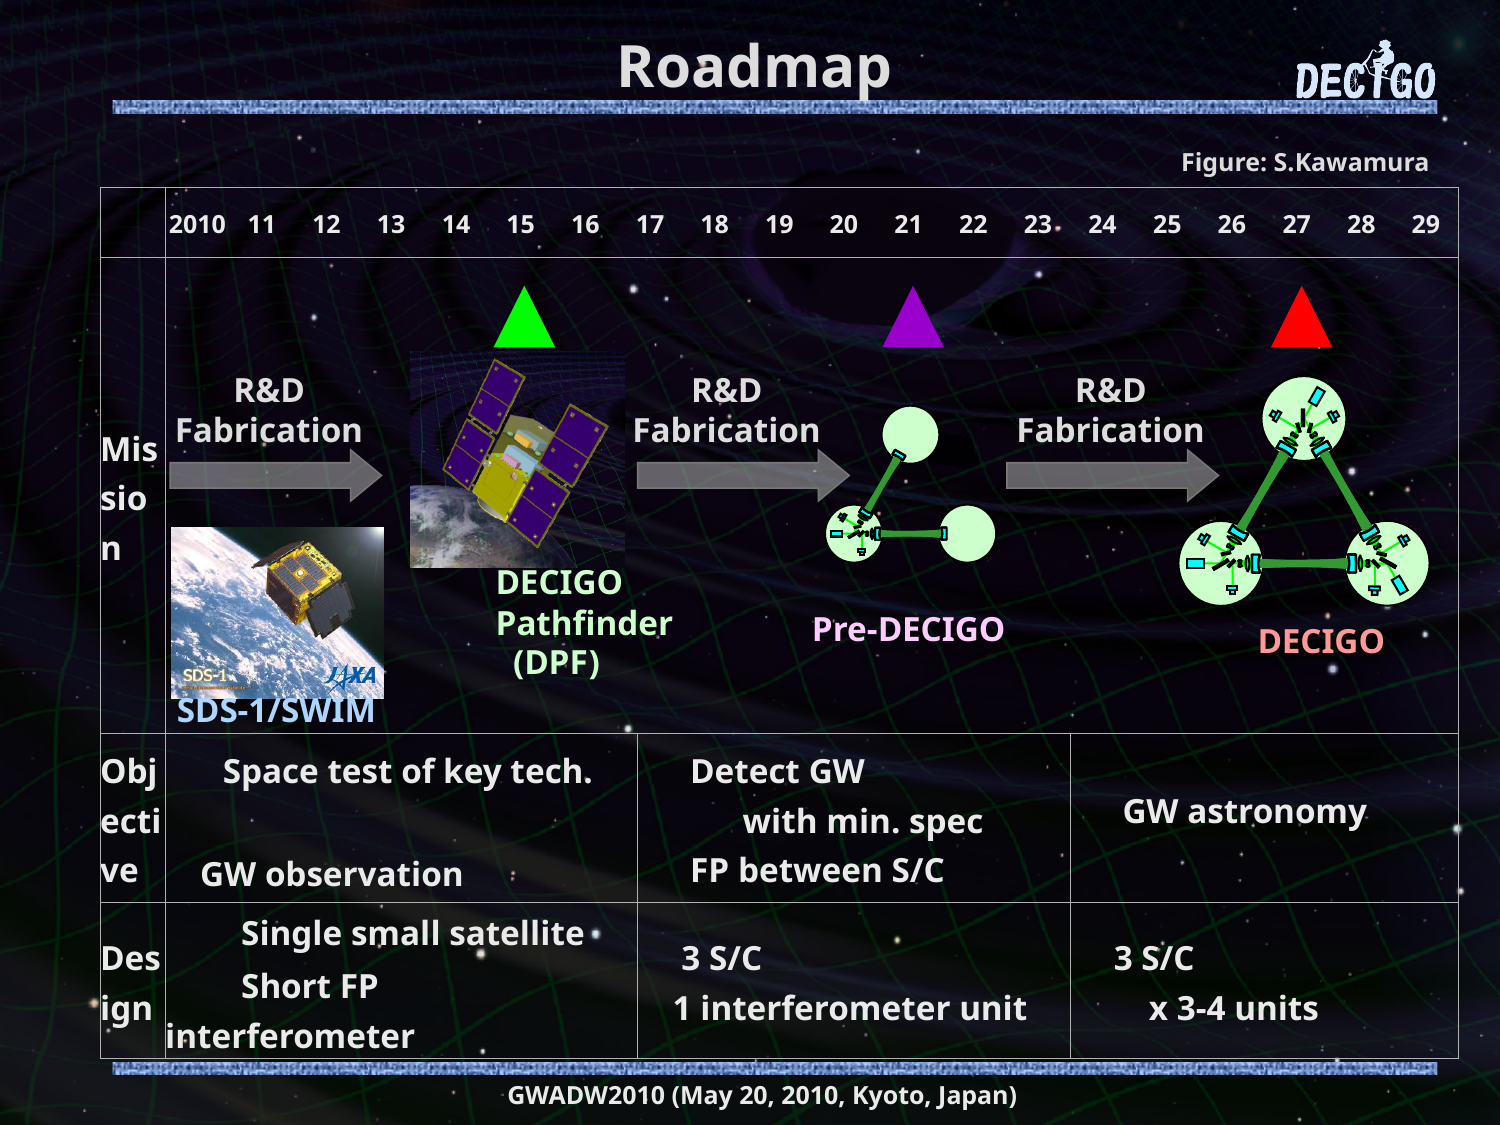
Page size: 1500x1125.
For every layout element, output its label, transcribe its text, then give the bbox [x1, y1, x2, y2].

text_box [1007, 462, 1173, 489]
table_cell Detect GW with min. spec FP between S/C [638, 734, 1070, 902]
table_header 15 [488, 188, 553, 257]
text_box R&D Fabrication [630, 361, 846, 456]
text_box [494, 287, 554, 347]
table_cell 3 S/C x 3-4 units [1071, 903, 1458, 1058]
table_header 12 [294, 188, 359, 257]
text_box R&D Fabrication [992, 361, 1230, 456]
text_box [824, 405, 997, 563]
table_cell [166, 258, 1458, 733]
text_box Figure: S.Kawamura [1116, 139, 1495, 185]
table_header 18 [682, 188, 747, 257]
table_header 16 [553, 188, 618, 257]
picture [0, 0, 1500, 1125]
table_header 22 [941, 188, 1006, 257]
text_box [170, 456, 382, 501]
table_header 14 [424, 188, 488, 257]
text_box DECIGO [1242, 612, 1447, 668]
table_header 23 [1006, 188, 1070, 257]
table_header [101, 188, 165, 257]
table_header 26 [1200, 188, 1264, 257]
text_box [1178, 375, 1430, 607]
table_cell Single small satellite Short FP interferometer [166, 903, 637, 1058]
text_box [637, 449, 819, 501]
title Roadmap [210, 0, 1299, 114]
table_cell Mission [101, 258, 165, 733]
table_header 24 [1070, 188, 1135, 257]
text_box [883, 287, 943, 347]
table_header 11 [230, 188, 294, 257]
table_header 27 [1264, 188, 1329, 257]
text_box R&D Fabrication [150, 361, 388, 456]
table_cell GW astronomy [1071, 734, 1458, 902]
table_header 20 [812, 188, 876, 257]
table_header 17 [618, 188, 682, 257]
table_header 2010 [166, 188, 230, 257]
table_header 29 [1393, 188, 1458, 257]
table_cell Design [101, 903, 165, 1058]
text_box SDS-1/SWIM [162, 682, 516, 737]
table_cell Objective [101, 734, 165, 902]
text_box [1272, 287, 1332, 347]
table_cell 3 S/C 1 interferometer unit [638, 903, 1070, 1058]
footer GWADW2010 (May 20, 2010, Kyoto, Japan) [74, 1087, 1451, 1122]
table_header 19 [747, 188, 812, 257]
text_box Pre-DECIGO [797, 600, 1102, 656]
table_header 25 [1135, 188, 1200, 257]
text_box DECIGO Pathfinder (DPF) [480, 554, 727, 689]
table_header 28 [1329, 188, 1393, 257]
table_cell Space test of key tech. GW observation [166, 734, 637, 902]
table_header 13 [359, 188, 424, 257]
table_header 21 [876, 188, 941, 257]
